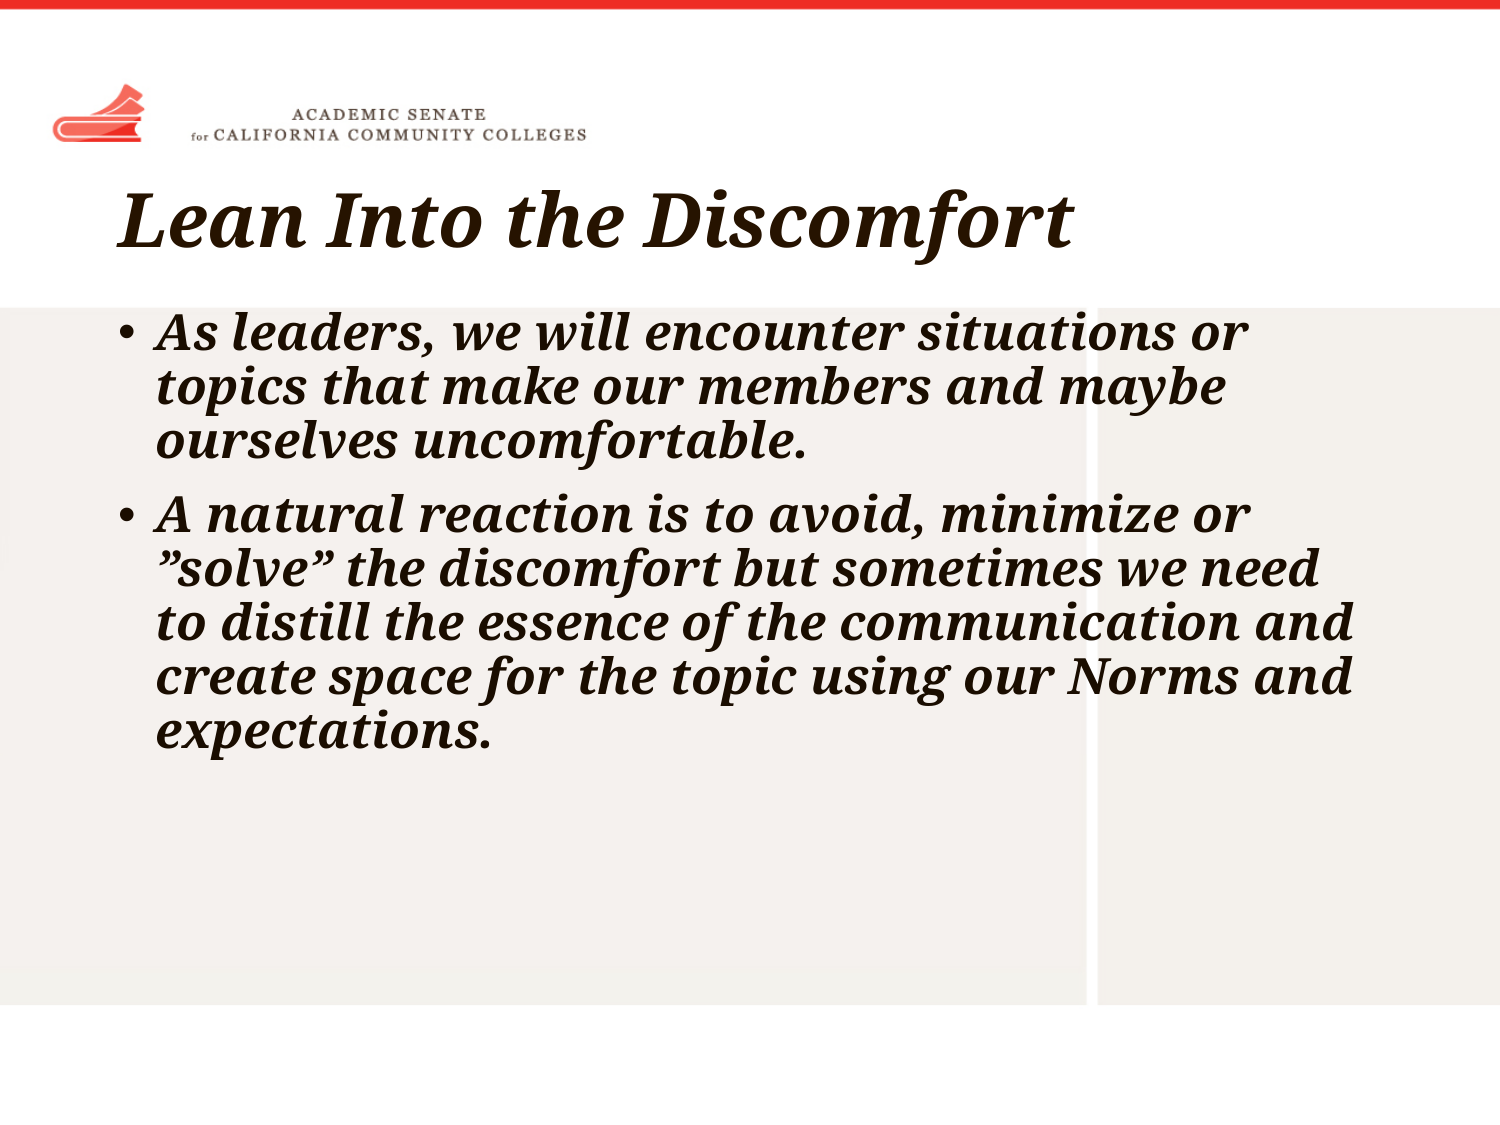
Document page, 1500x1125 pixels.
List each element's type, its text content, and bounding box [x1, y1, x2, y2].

picture [0, 0, 1500, 1125]
list As leaders, we will encounter situations or topics that make our members and maybe ourselves uncomfortable. A natural reaction is to avoid, minimize or ”solve” the discomfort but sometimes we need to distill the essence of the communication and create space for the topic using our Norms and expectations. [103, 299, 1397, 1014]
title Lean Into the Discomfort [103, 148, 1397, 299]
